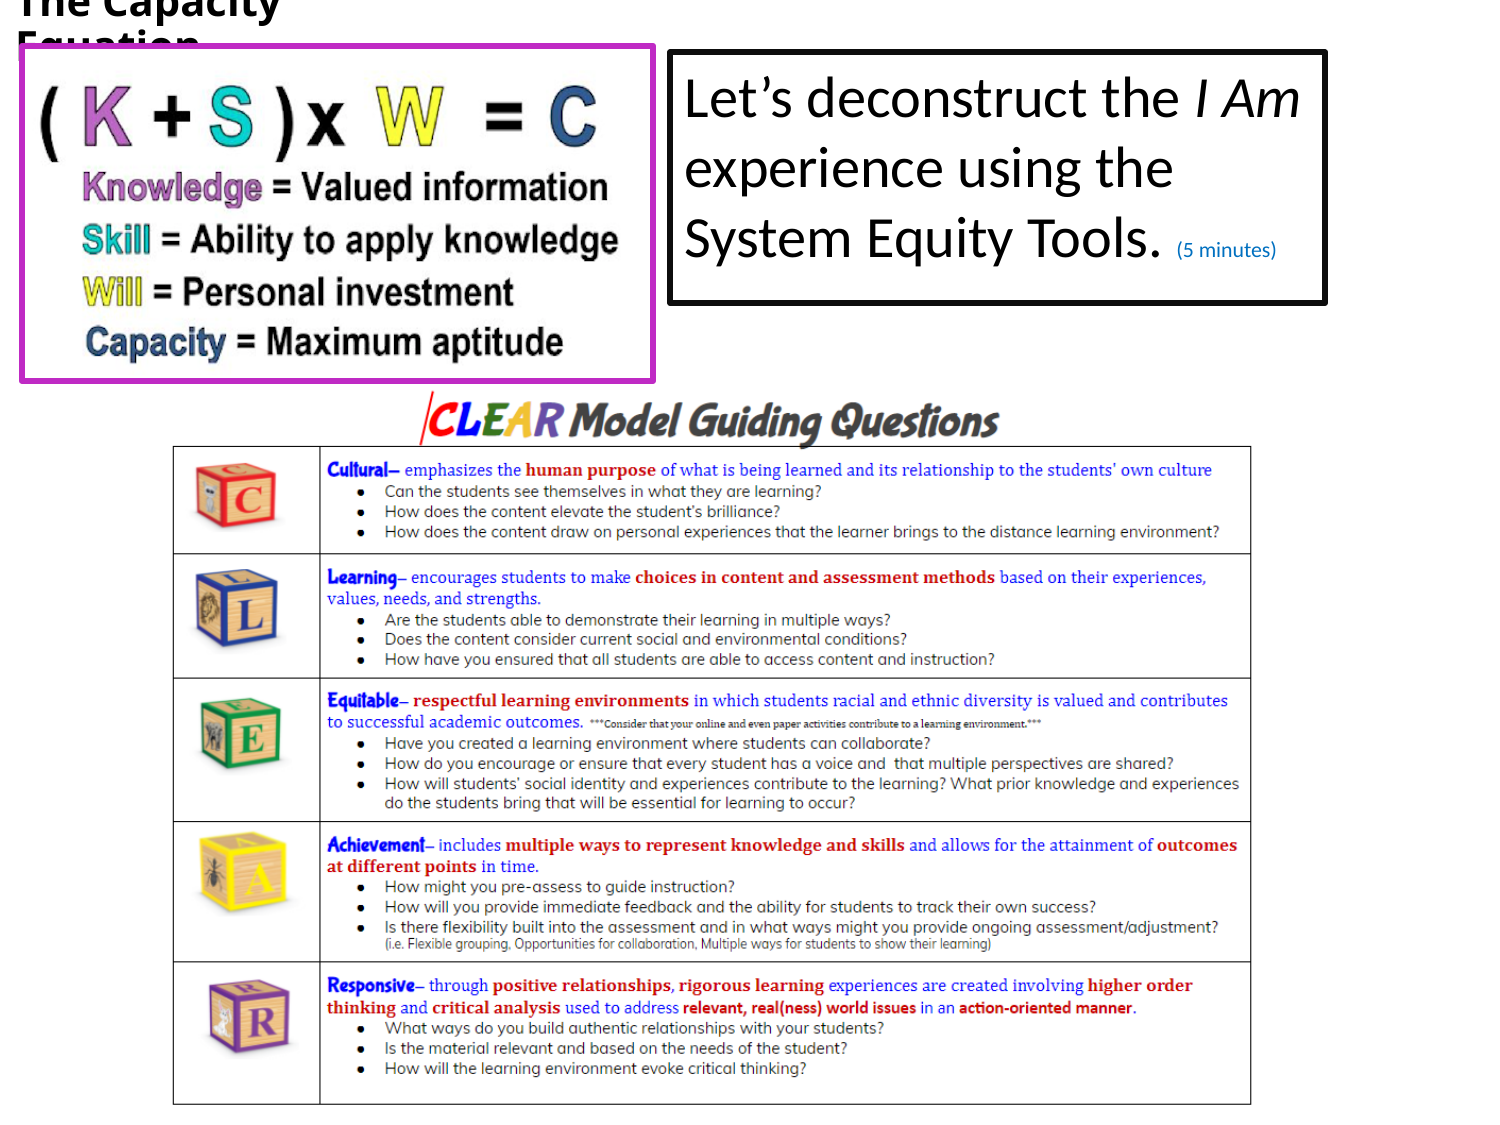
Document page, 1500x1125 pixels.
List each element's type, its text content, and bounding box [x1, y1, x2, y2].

picture [24, 48, 650, 378]
title The Capacity Equation [0, 0, 438, 57]
text_box Let’s deconstruct the I Am experience using the System Equity Tools. (5 minutes) [670, 52, 1325, 304]
picture [124, 379, 1263, 1125]
